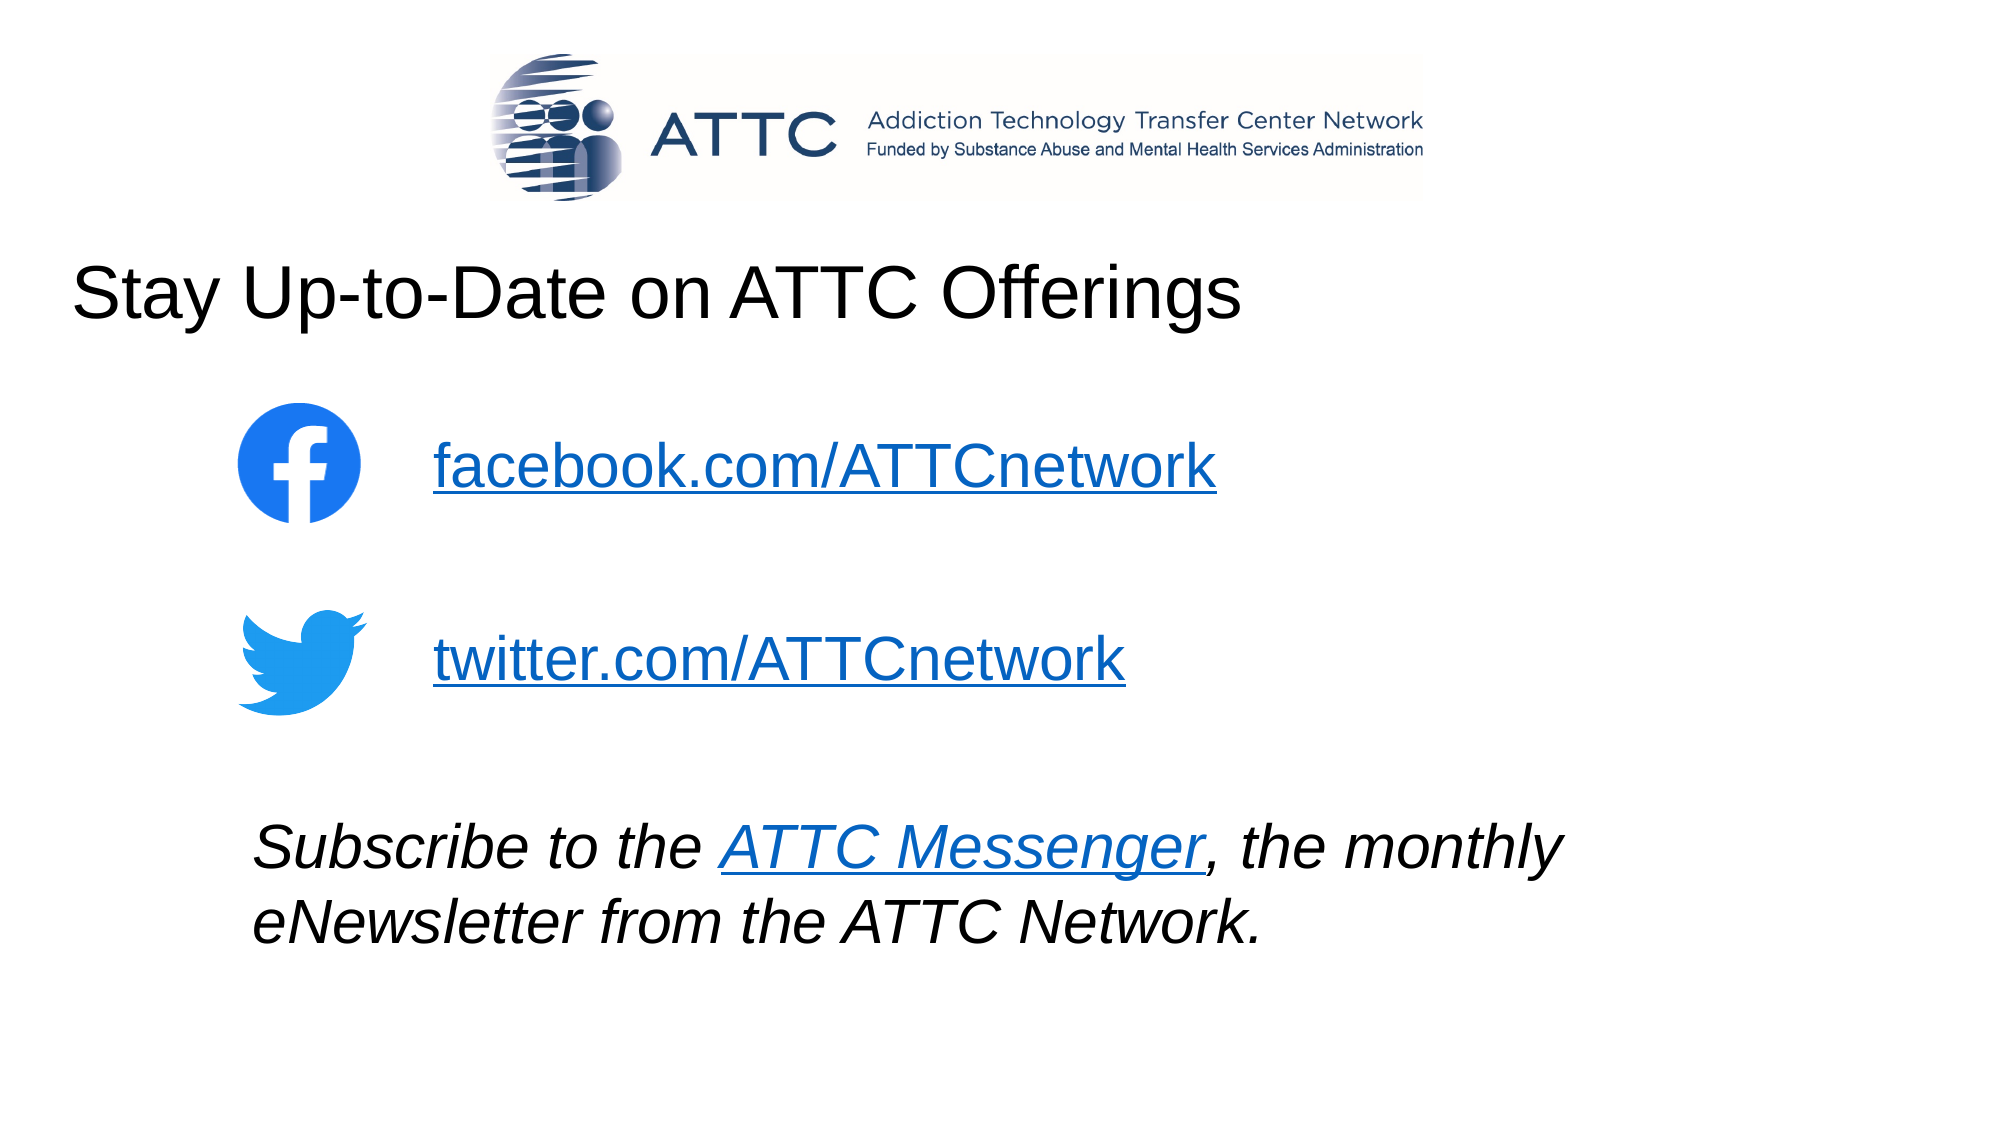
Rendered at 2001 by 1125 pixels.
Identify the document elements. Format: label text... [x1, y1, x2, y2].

picture [233, 398, 365, 528]
picture [490, 54, 1423, 201]
text_box facebook.com/ATTCnetwork [418, 417, 1562, 508]
picture [237, 609, 368, 717]
text_box Subscribe to the ATTC Messenger, the monthly eNewsletter from the ATTC Network. [237, 798, 1863, 963]
title Stay Up-to-Date on ATTC Offerings [56, 192, 1494, 396]
text_box twitter.com/ATTCnetwork [418, 610, 1176, 700]
